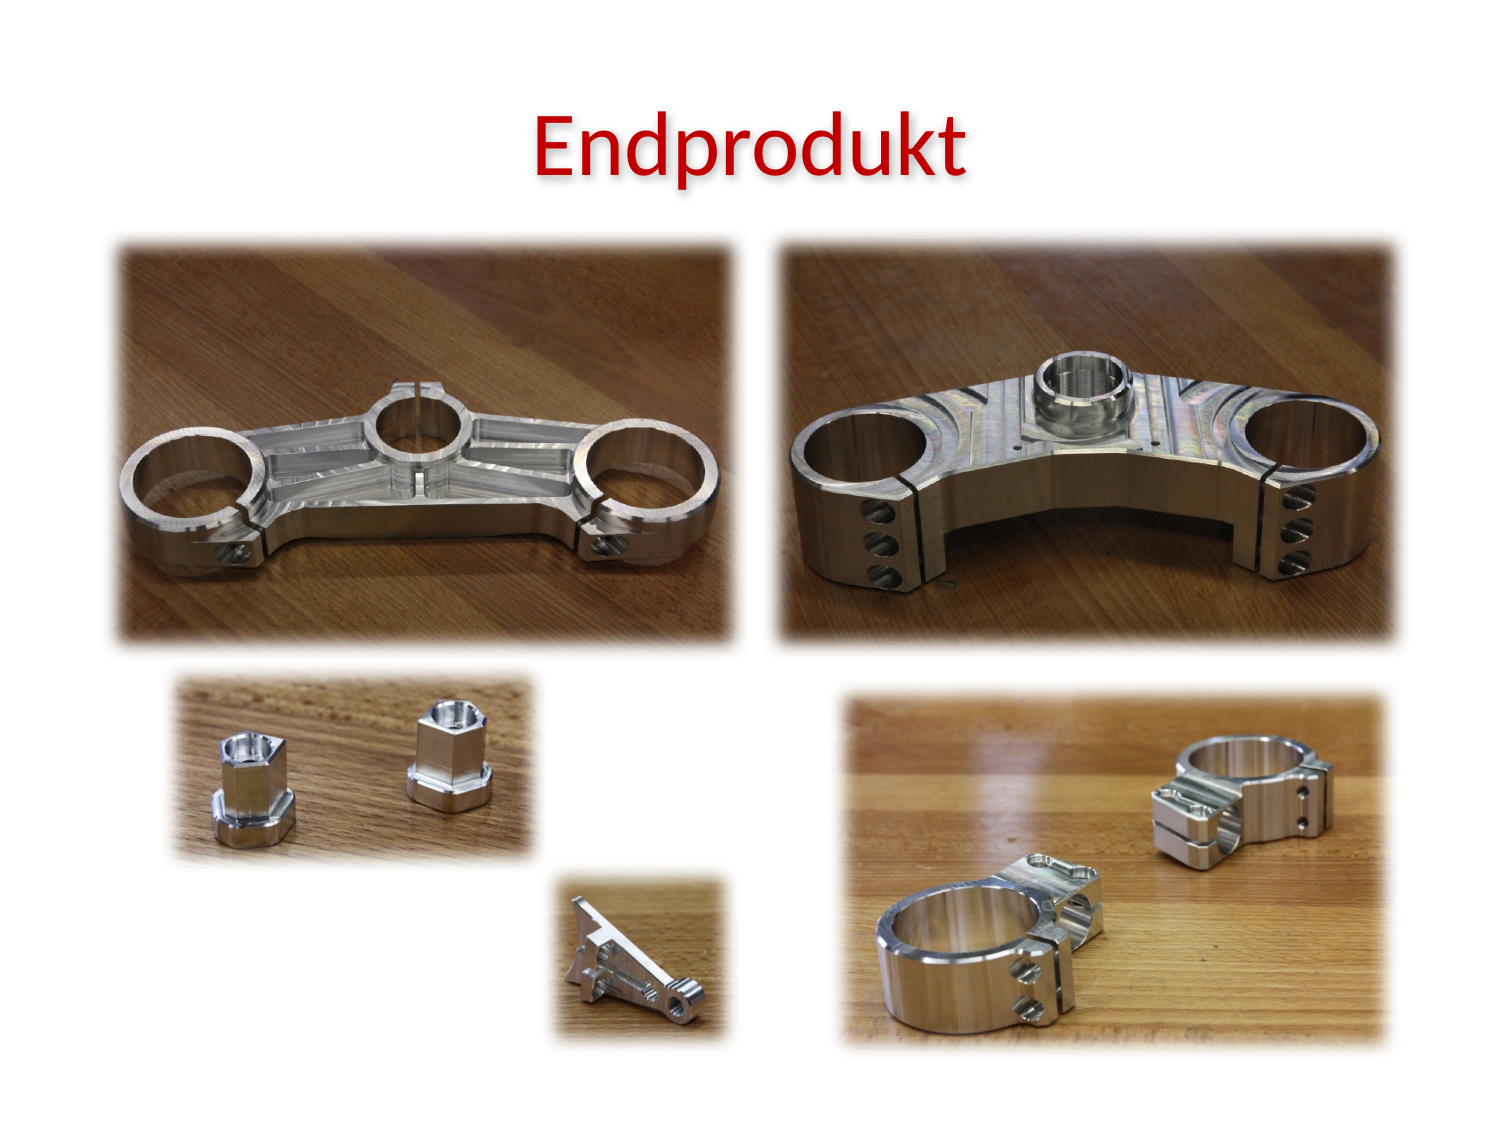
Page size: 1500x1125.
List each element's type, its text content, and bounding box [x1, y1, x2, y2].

title Endprodukt [75, 45, 1425, 233]
picture [761, 226, 1412, 660]
picture [827, 677, 1401, 1061]
picture [100, 227, 751, 1056]
